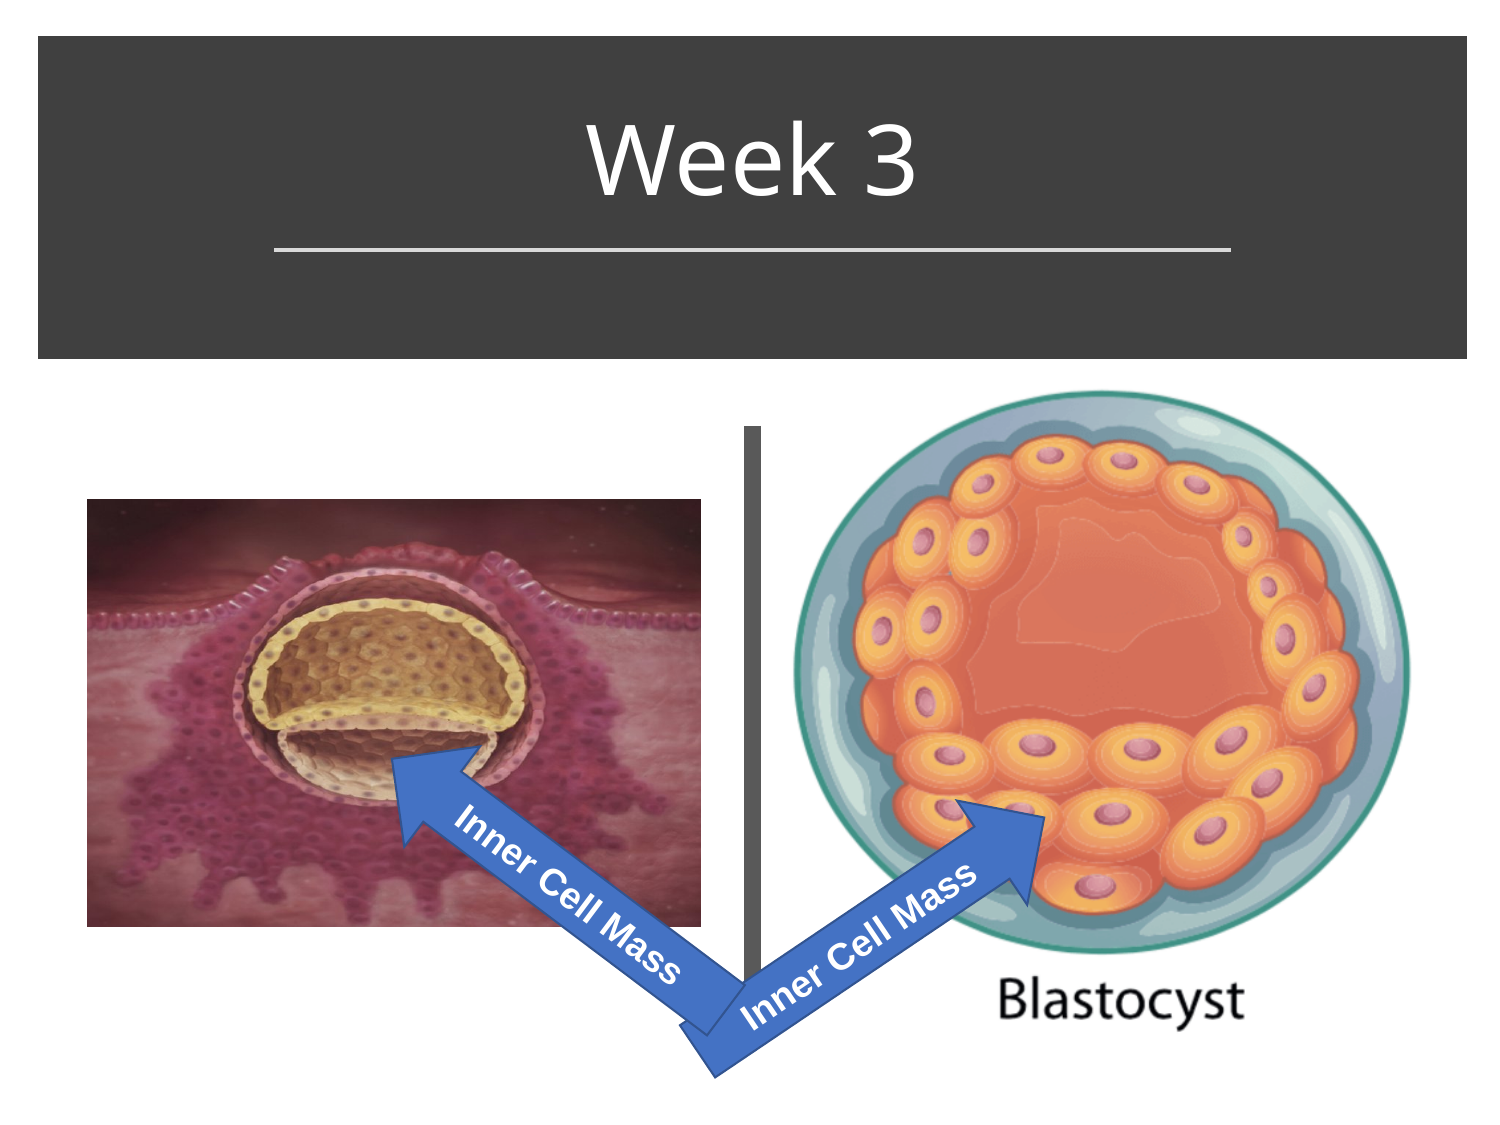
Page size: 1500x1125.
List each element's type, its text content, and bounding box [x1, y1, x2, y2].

text_box Inner Cell Mass [678, 960, 776, 1079]
text_box [48, 45, 1457, 350]
text_box Inner Cell Mass [561, 927, 747, 1037]
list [774, 373, 1425, 1038]
title Week 3 [67, 71, 1438, 224]
picture [87, 499, 701, 927]
